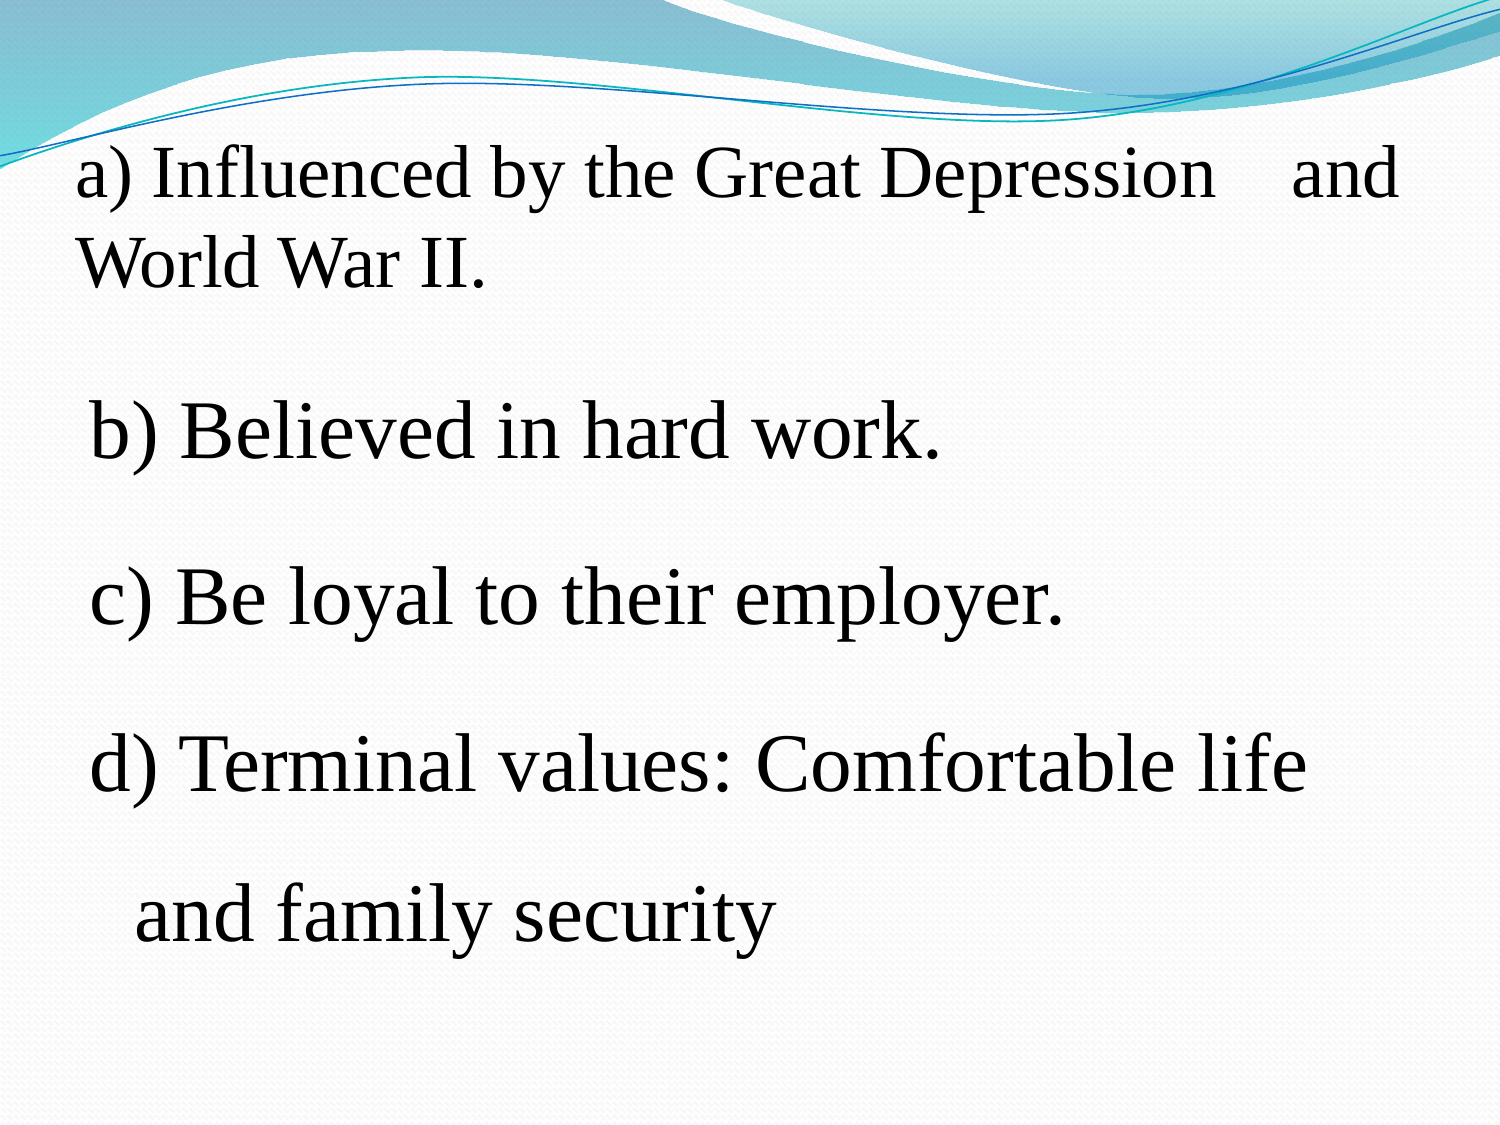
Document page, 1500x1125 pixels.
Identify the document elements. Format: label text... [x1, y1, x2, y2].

list b) Believed in hard work. c) Be loyal to their employer. d) Terminal values: Comfortable life and family security [75, 317, 1425, 1038]
title a) Influenced by the Great Depression and World War II. [75, 115, 1425, 303]
